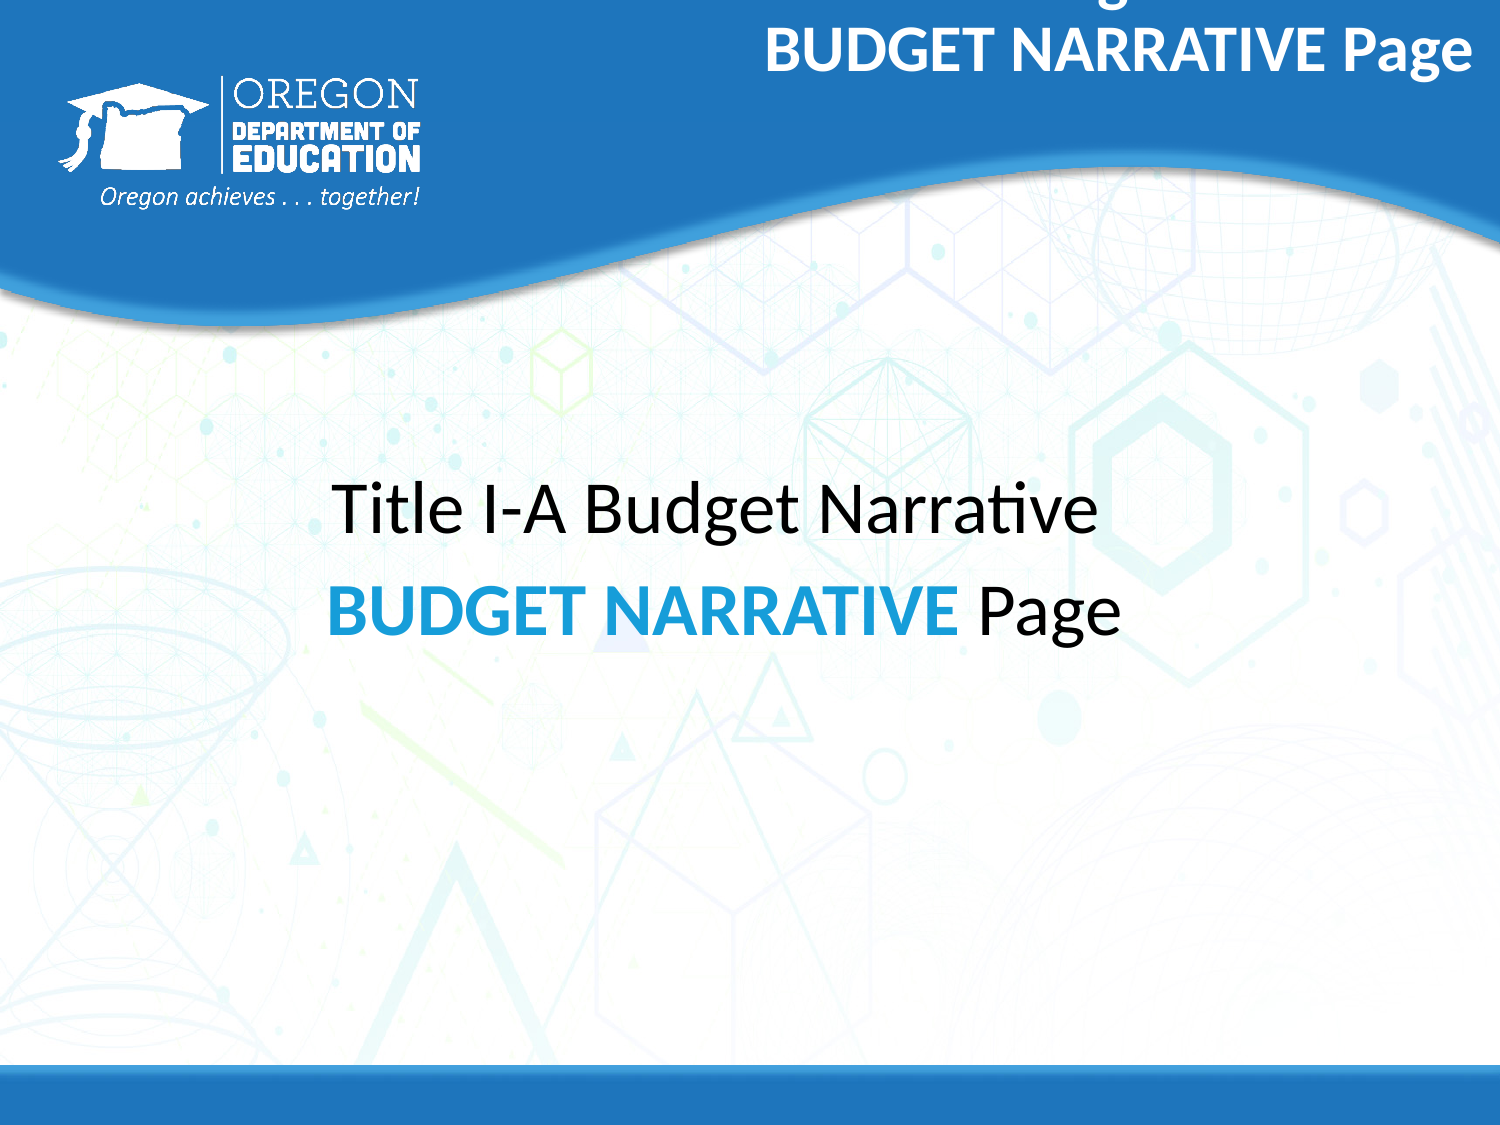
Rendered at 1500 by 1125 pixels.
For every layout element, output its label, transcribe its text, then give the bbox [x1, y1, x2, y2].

picture [0, 0, 1500, 1125]
subtitle Title I-A Budget Narrative BUDGET NARRATIVE Page [162, 460, 1288, 733]
title Title I-A Budget Narrative BUDGET NARRATIVE Page [439, 15, 1490, 156]
